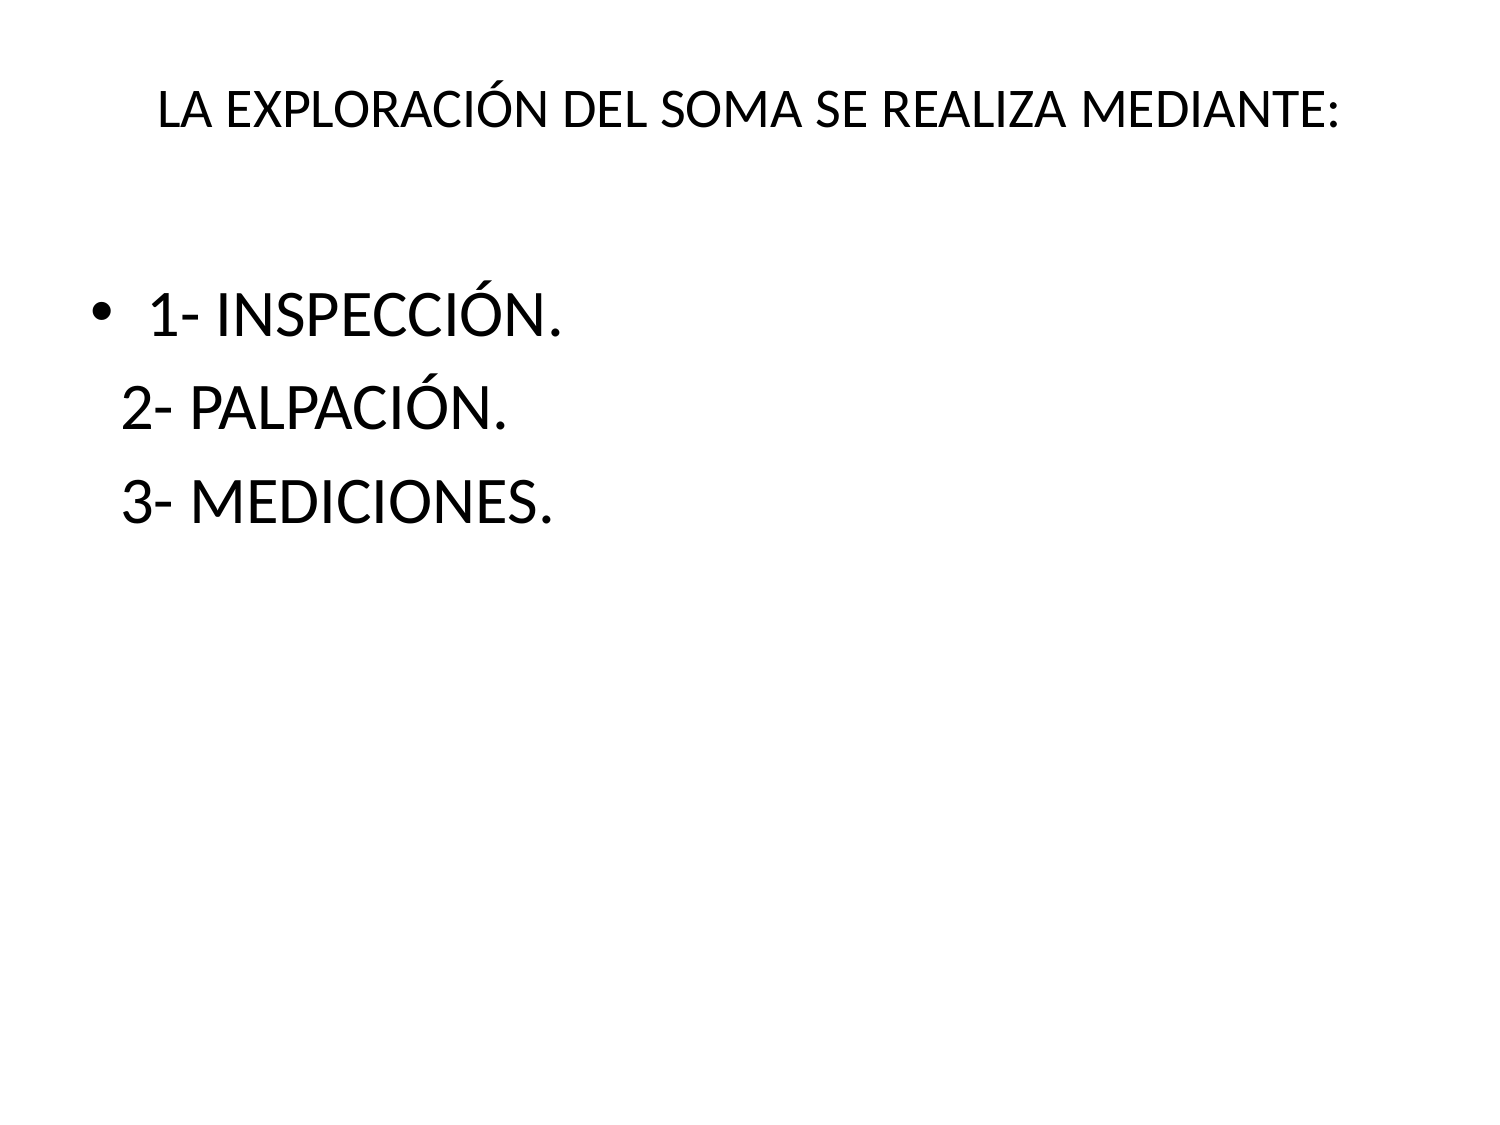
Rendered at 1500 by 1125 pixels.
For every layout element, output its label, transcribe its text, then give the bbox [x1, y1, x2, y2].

list 1- INSPECCIÓN. 2- PALPACIÓN. 3- MEDICIONES. [75, 262, 1425, 1005]
title LA EXPLORACIÓN DEL SOMA SE REALIZA MEDIANTE: [75, 45, 1425, 233]
